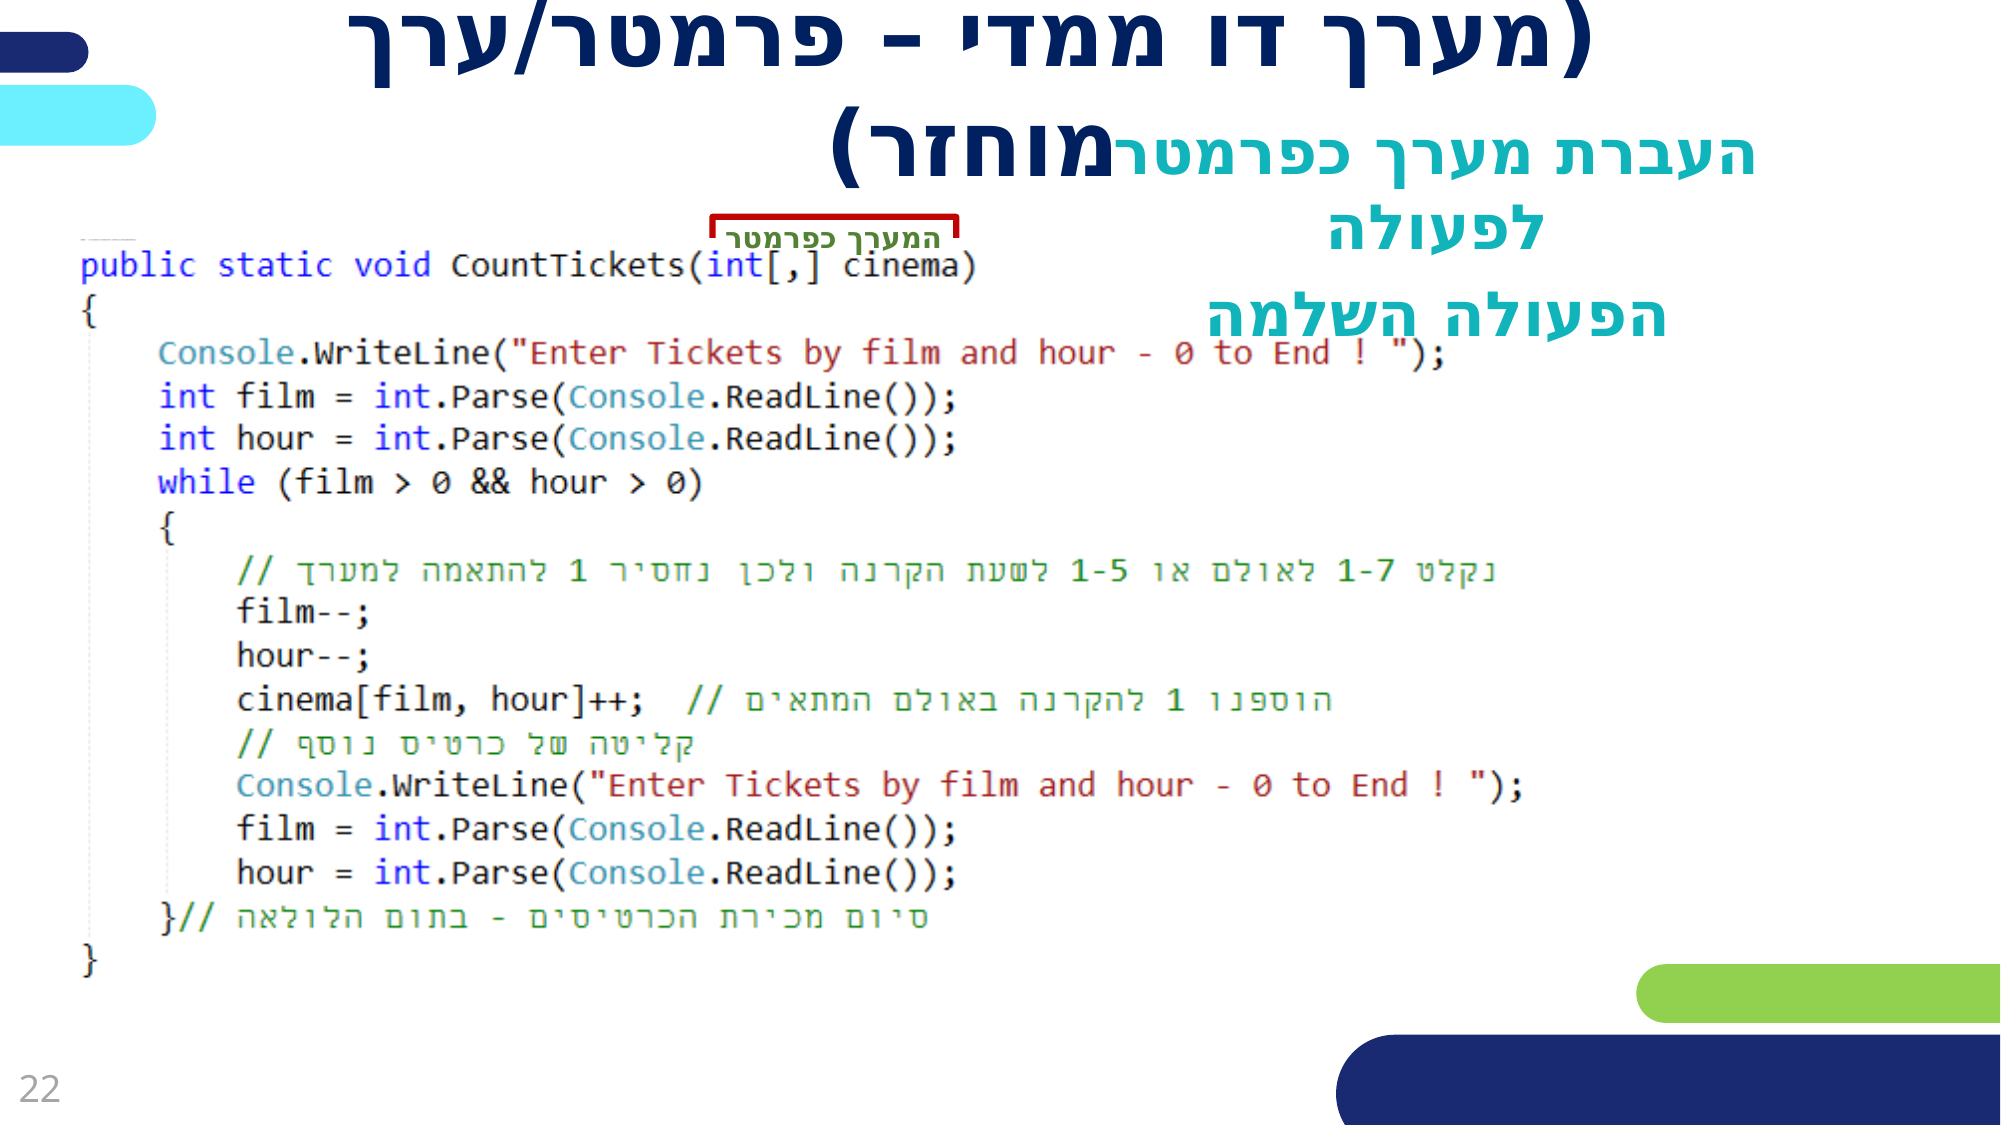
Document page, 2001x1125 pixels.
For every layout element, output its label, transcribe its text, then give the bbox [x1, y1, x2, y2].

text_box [640, 211, 1027, 263]
list העברת מערך כפרמטר לפעולה הפעולה השלמה [998, 143, 1906, 318]
picture [51, 239, 1569, 996]
title (מערך דו ממדי – פרמטר/ערך מוחזר) [168, 25, 1777, 144]
